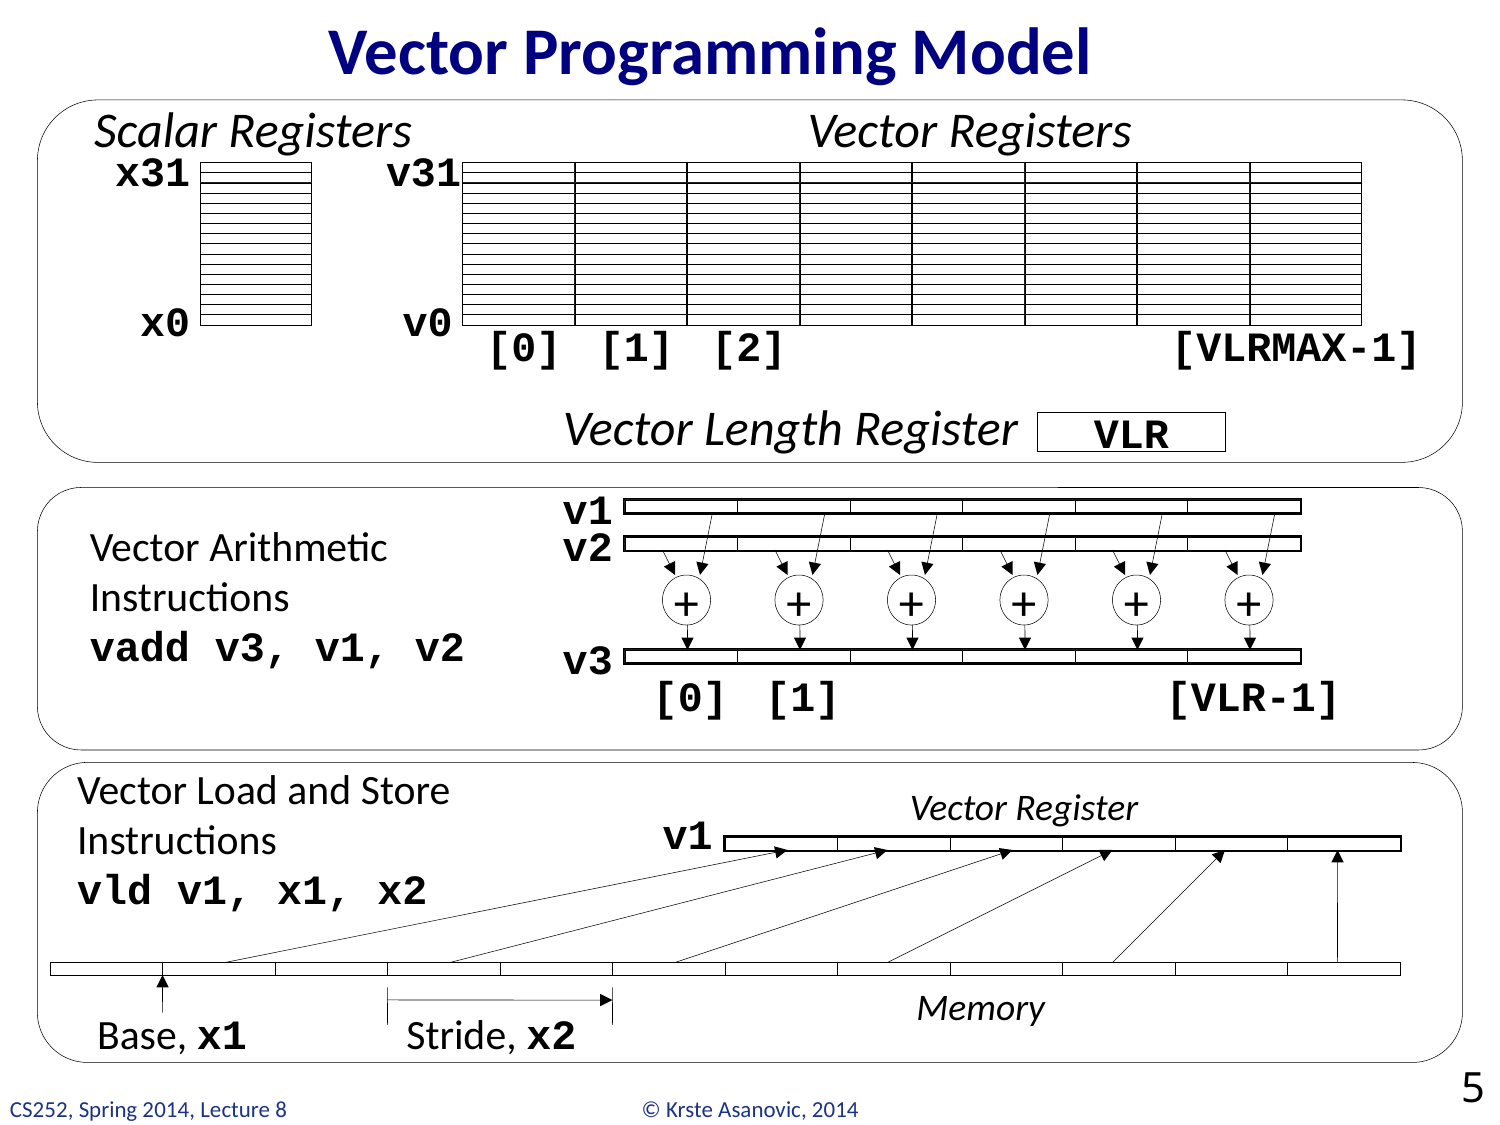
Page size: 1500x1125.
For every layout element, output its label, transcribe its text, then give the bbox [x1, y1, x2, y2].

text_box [37, 474, 1463, 751]
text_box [37, 753, 1463, 1066]
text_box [37, 89, 1463, 464]
title Vector Programming Model [112, 0, 1310, 88]
slide_number 5 [1362, 1085, 1500, 1125]
